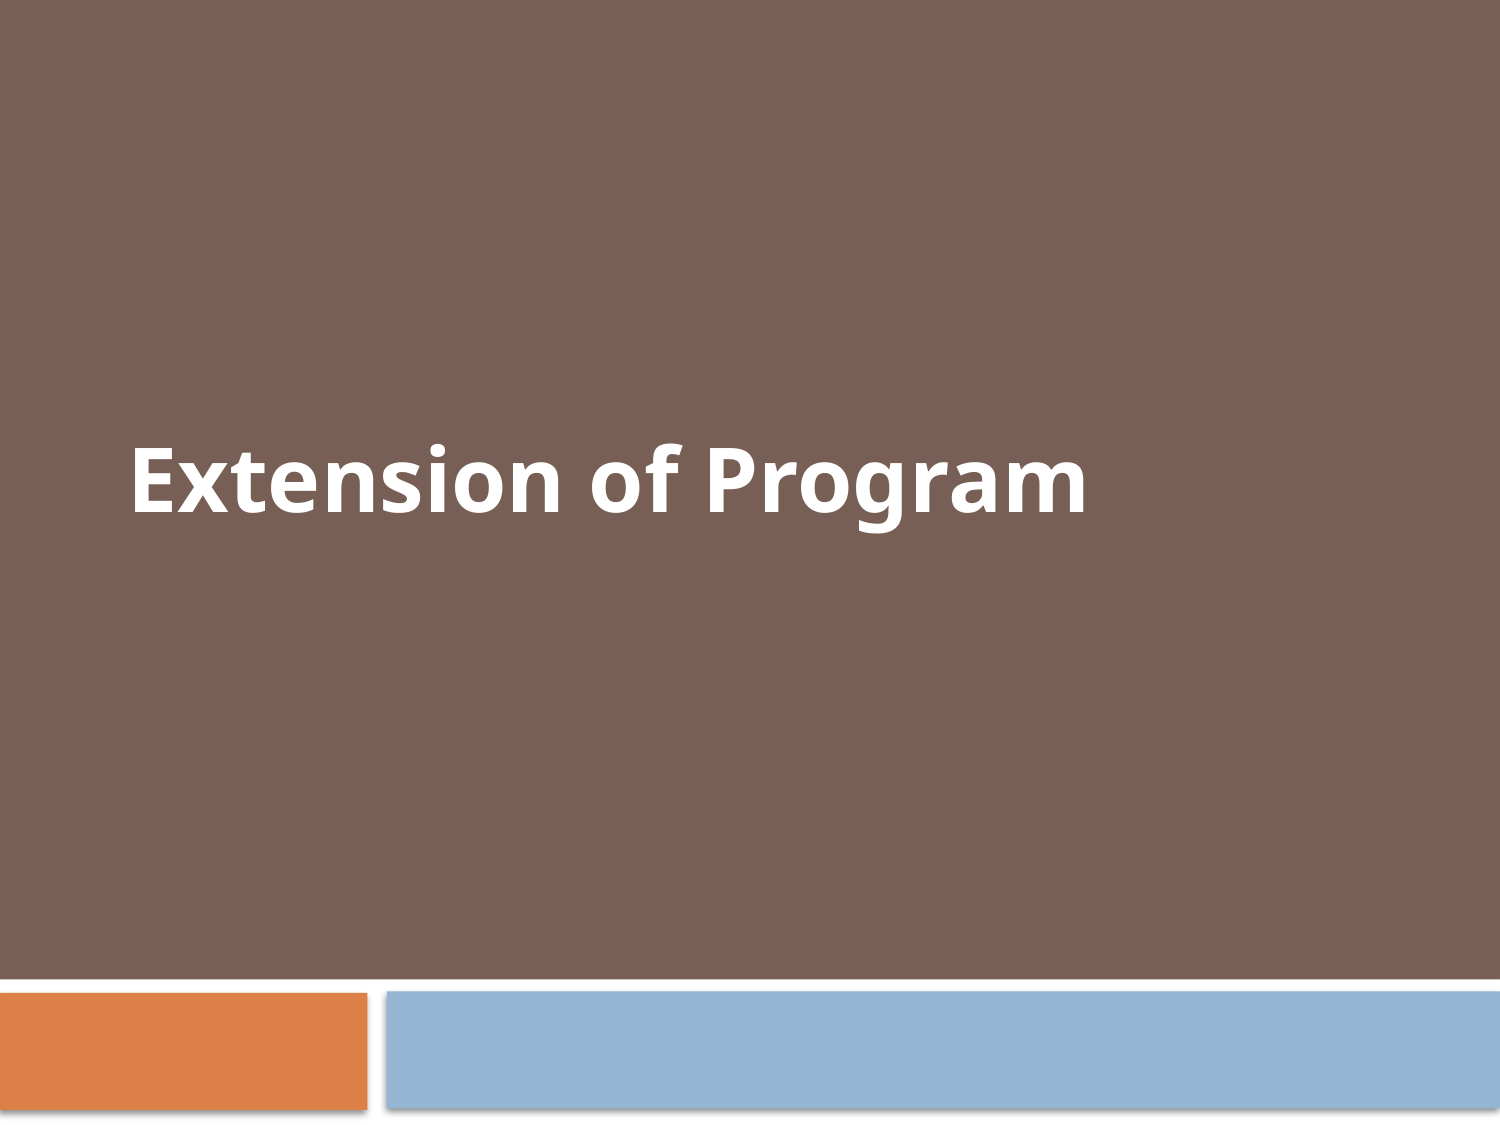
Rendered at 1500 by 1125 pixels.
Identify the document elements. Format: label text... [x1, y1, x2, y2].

title Extension of Program [112, 112, 1388, 538]
